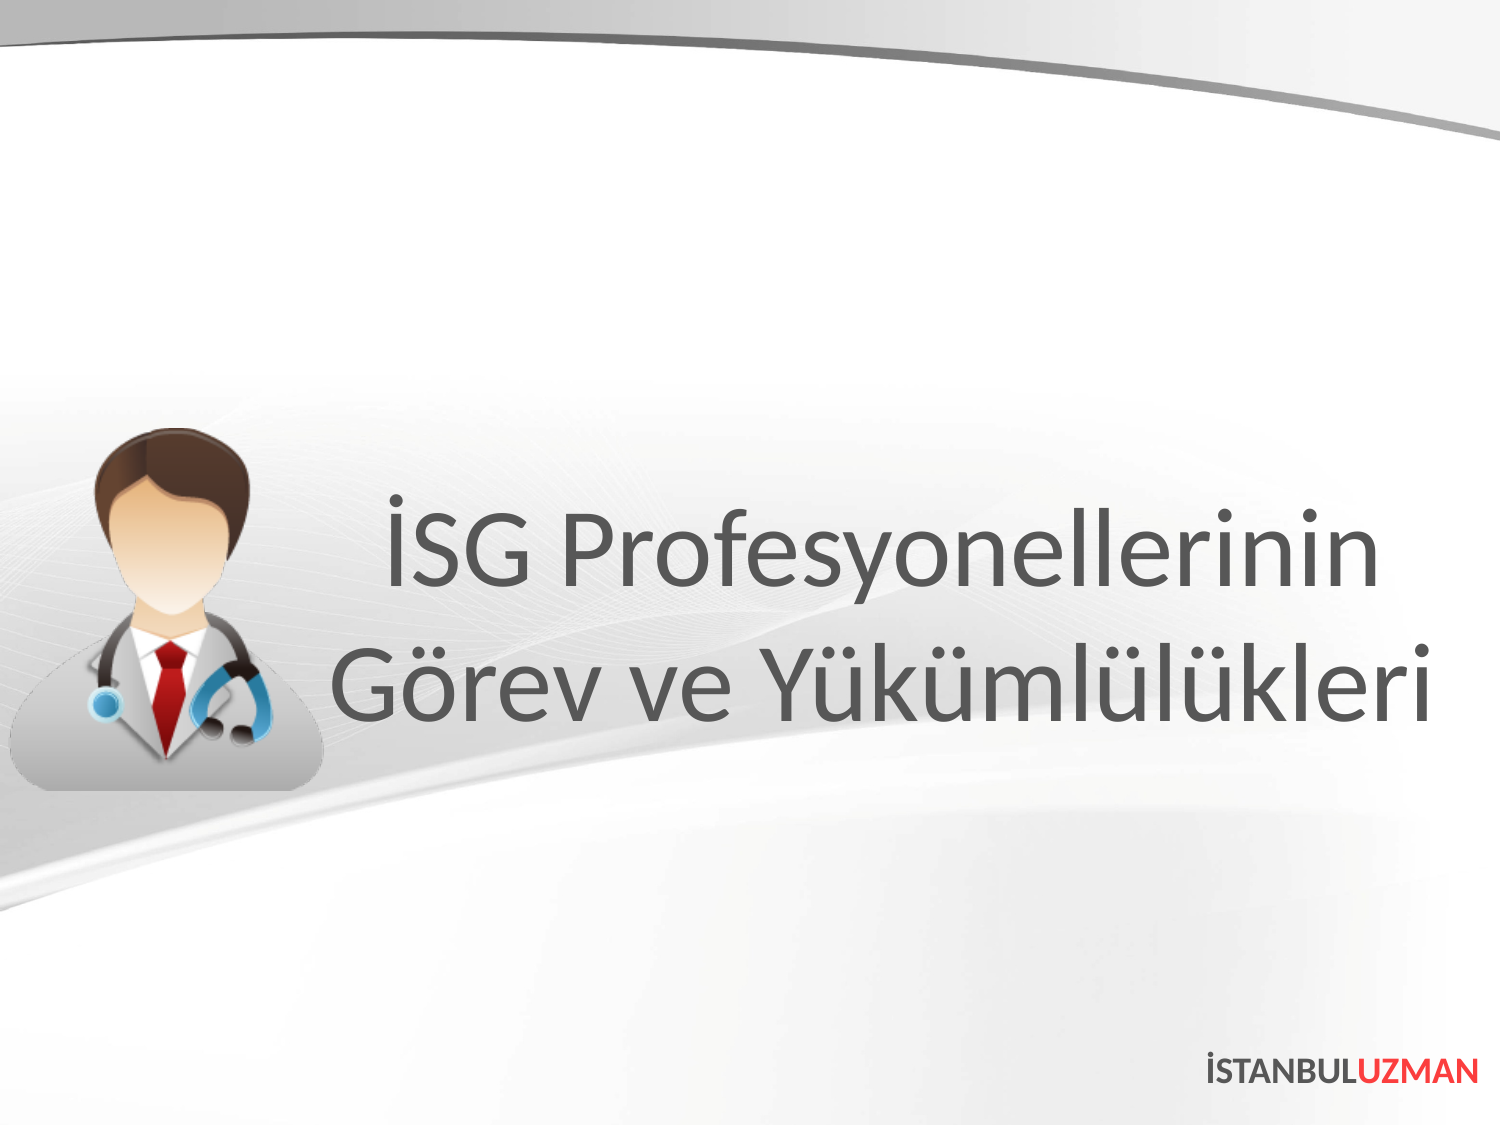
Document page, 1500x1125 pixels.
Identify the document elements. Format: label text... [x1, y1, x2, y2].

text_box İSTANBULUZMAN [1133, 1046, 1480, 1125]
text_box İSG Profesyonellerinin Görev ve Yükümlülükleri [290, 369, 1469, 849]
picture [0, 0, 1500, 1124]
